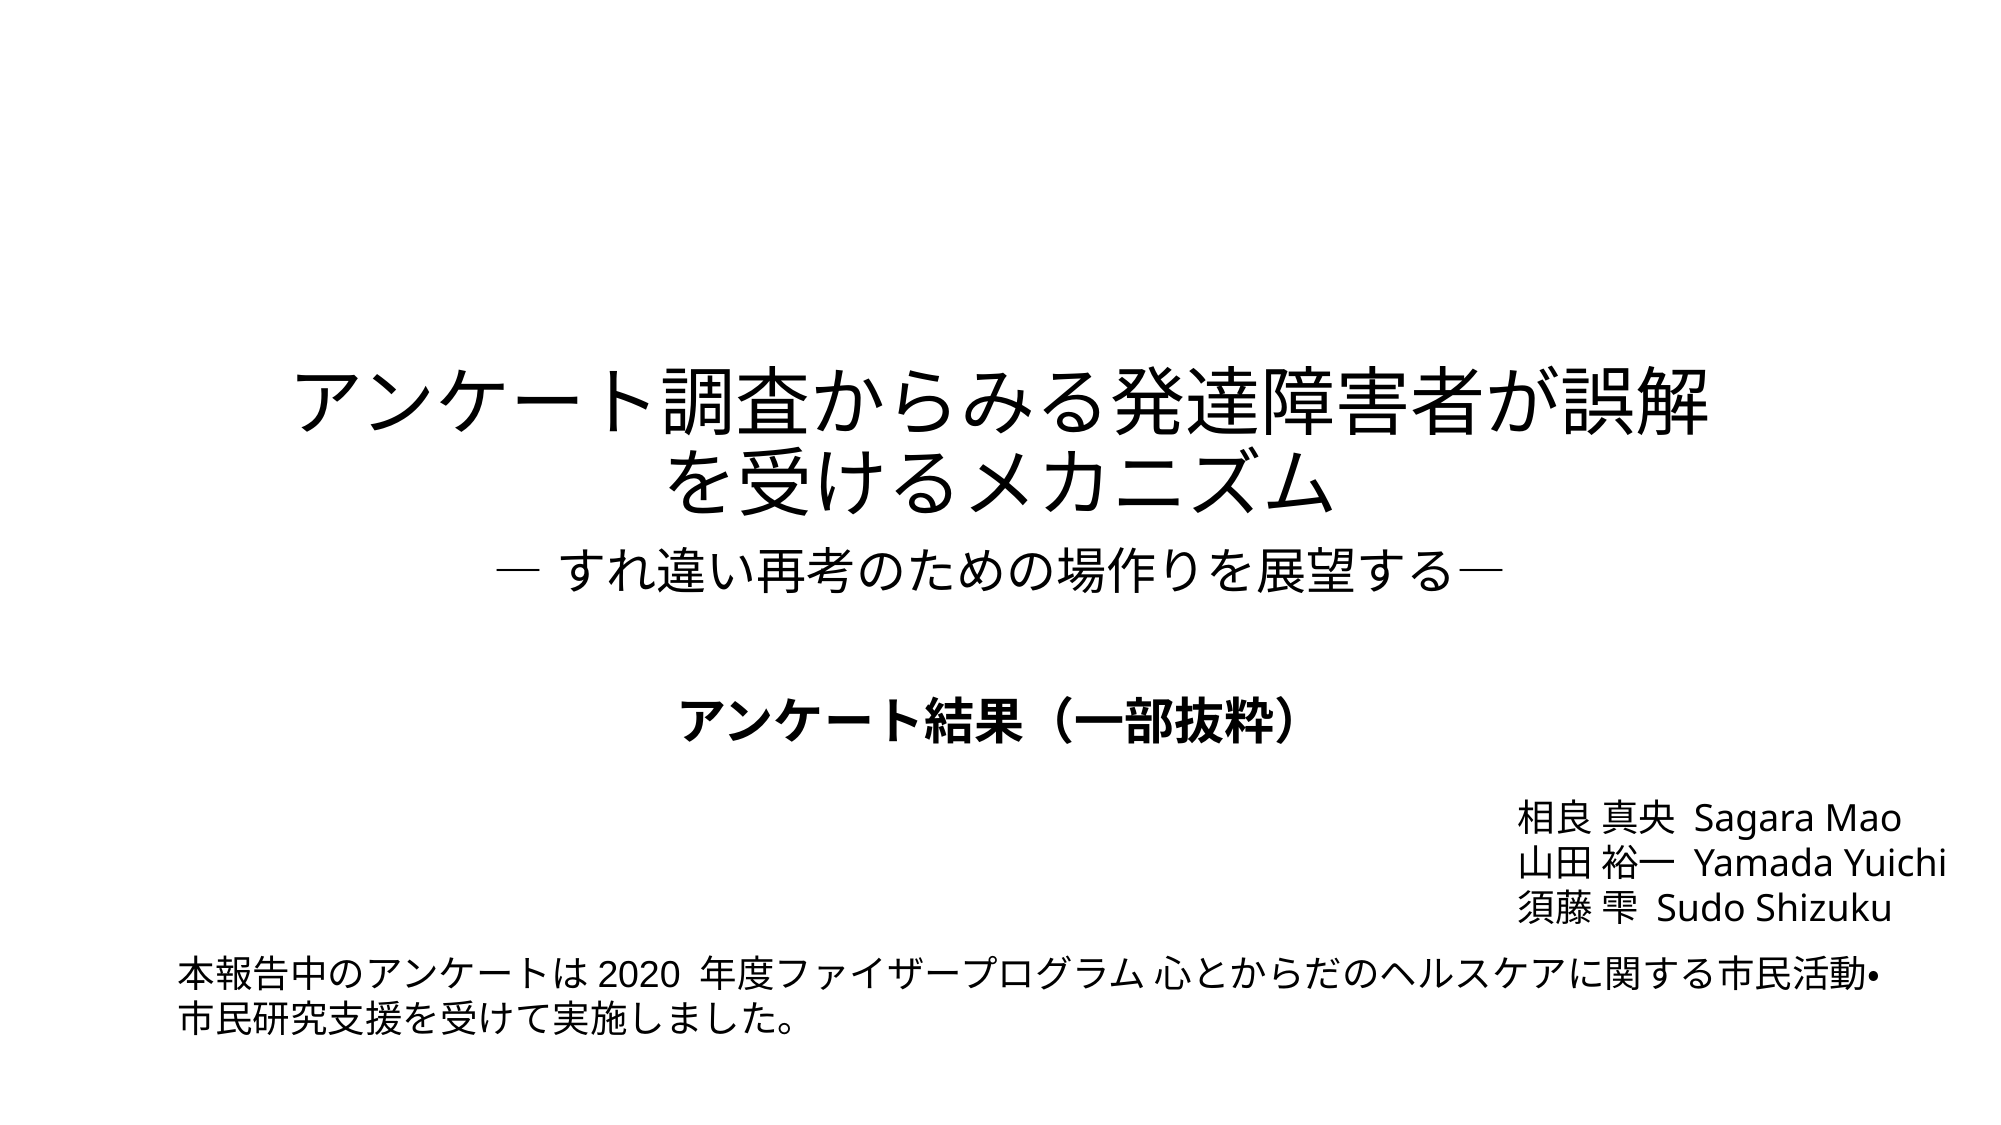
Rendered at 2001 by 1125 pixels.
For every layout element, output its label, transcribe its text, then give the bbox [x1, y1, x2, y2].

text_box 相良 真央 Sagara Mao 山田 裕一 Yamada Yuichi 須藤 雫 Sudo Shizuku [1503, 786, 1968, 937]
title アンケート調査からみる発達障害者が誤解を受けるメカニズム [249, 142, 1750, 535]
text_box 本報告中のアンケートは2020 年度ファイザープログラム 心とからだのヘルスケアに関する市民活動・市民研究支援を受けて実施しました。 [162, 942, 1929, 1093]
subtitle ―すれ違い再考のための場作りを展望する― アンケート結果（一部抜粋） [249, 538, 1750, 811]
